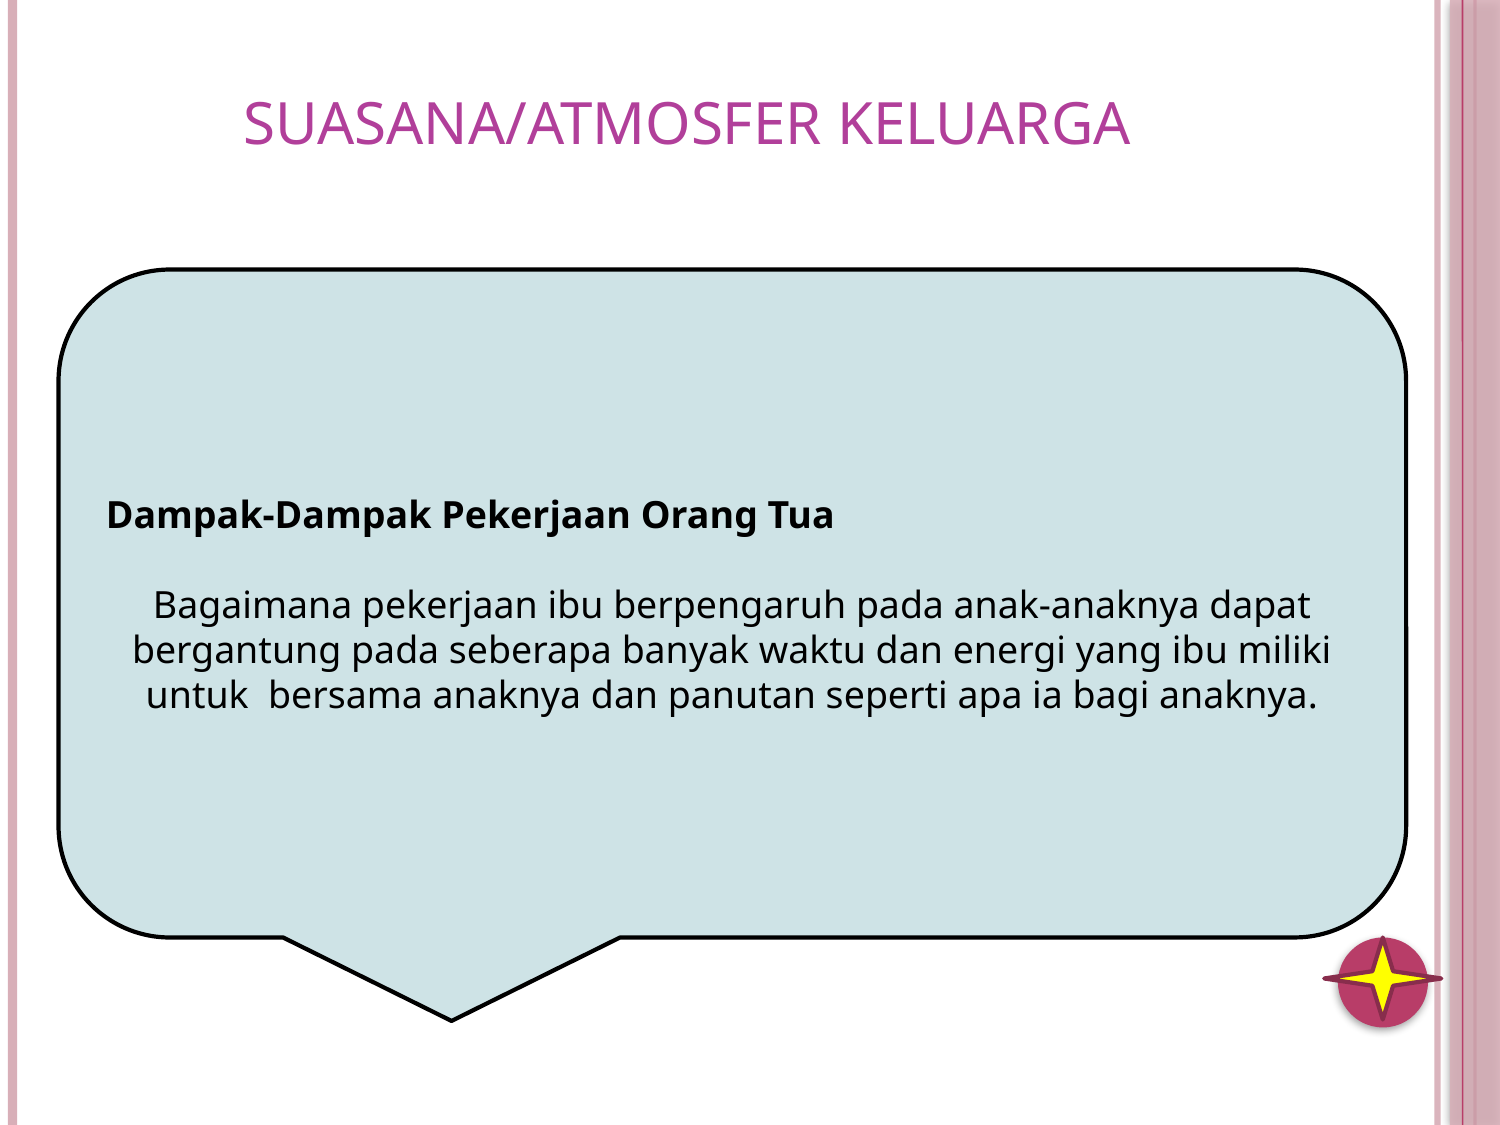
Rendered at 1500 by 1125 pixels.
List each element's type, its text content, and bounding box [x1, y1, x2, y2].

text_box [1322, 935, 1444, 1022]
text_box Dampak-Dampak Pekerjaan Orang Tua Bagaimana pekerjaan ibu berpengaruh pada anak-anaknya dapat bergantung pada seberapa banyak waktu dan energi yang ibu miliki untuk bersama anaknya dan panutan seperti apa ia bagi anaknya. [56, 267, 1409, 1023]
title suasana/atmosfer keluarga [75, 45, 1300, 164]
